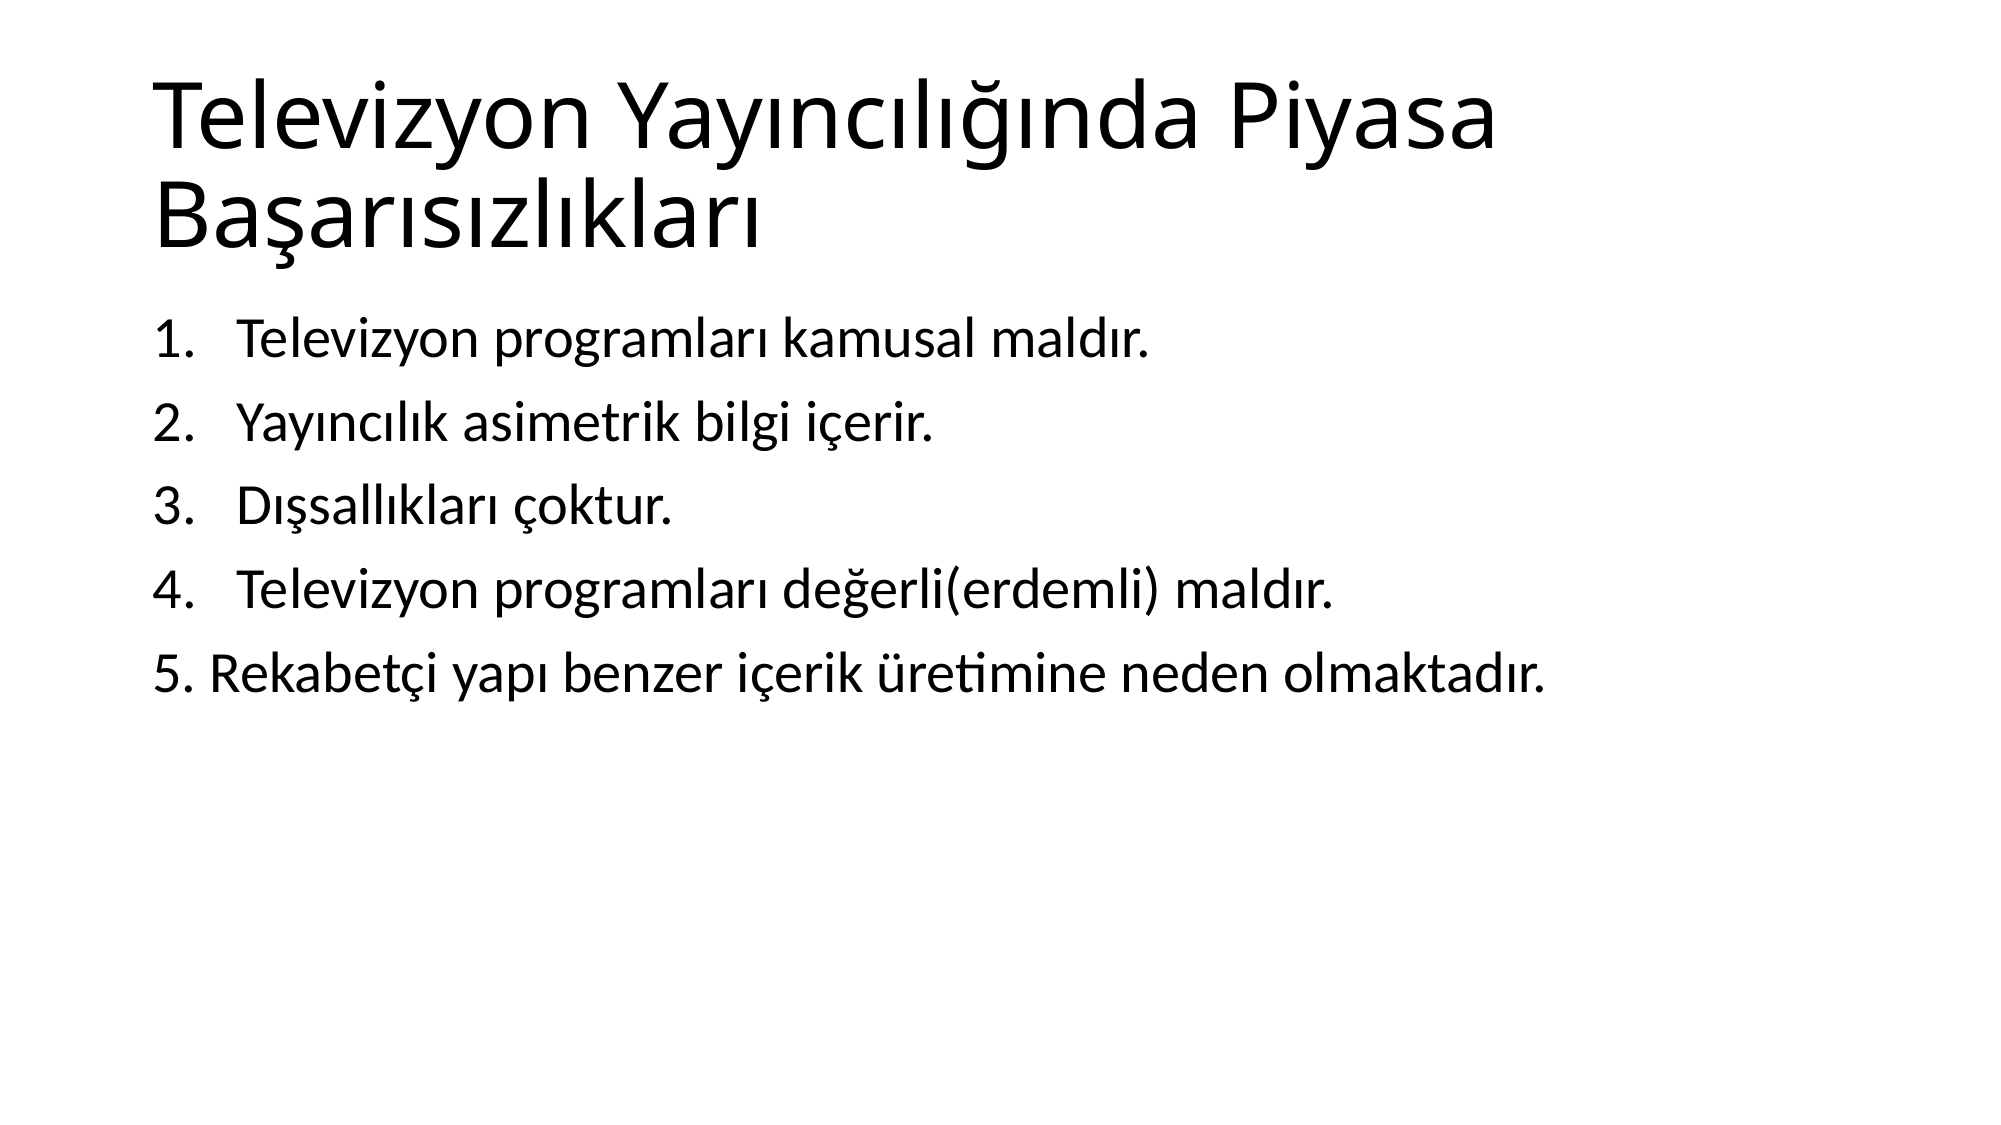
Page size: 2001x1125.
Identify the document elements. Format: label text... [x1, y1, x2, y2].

list Televizyon programları kamusal maldır. Yayıncılık asimetrik bilgi içerir. Dışsallıkları çoktur. Televizyon programları değerli(erdemli) maldır. 5. Rekabetçi yapı benzer içerik üretimine neden olmaktadır. [137, 299, 1863, 1014]
title Televizyon Yayıncılığında Piyasa Başarısızlıkları [137, 59, 1863, 278]
